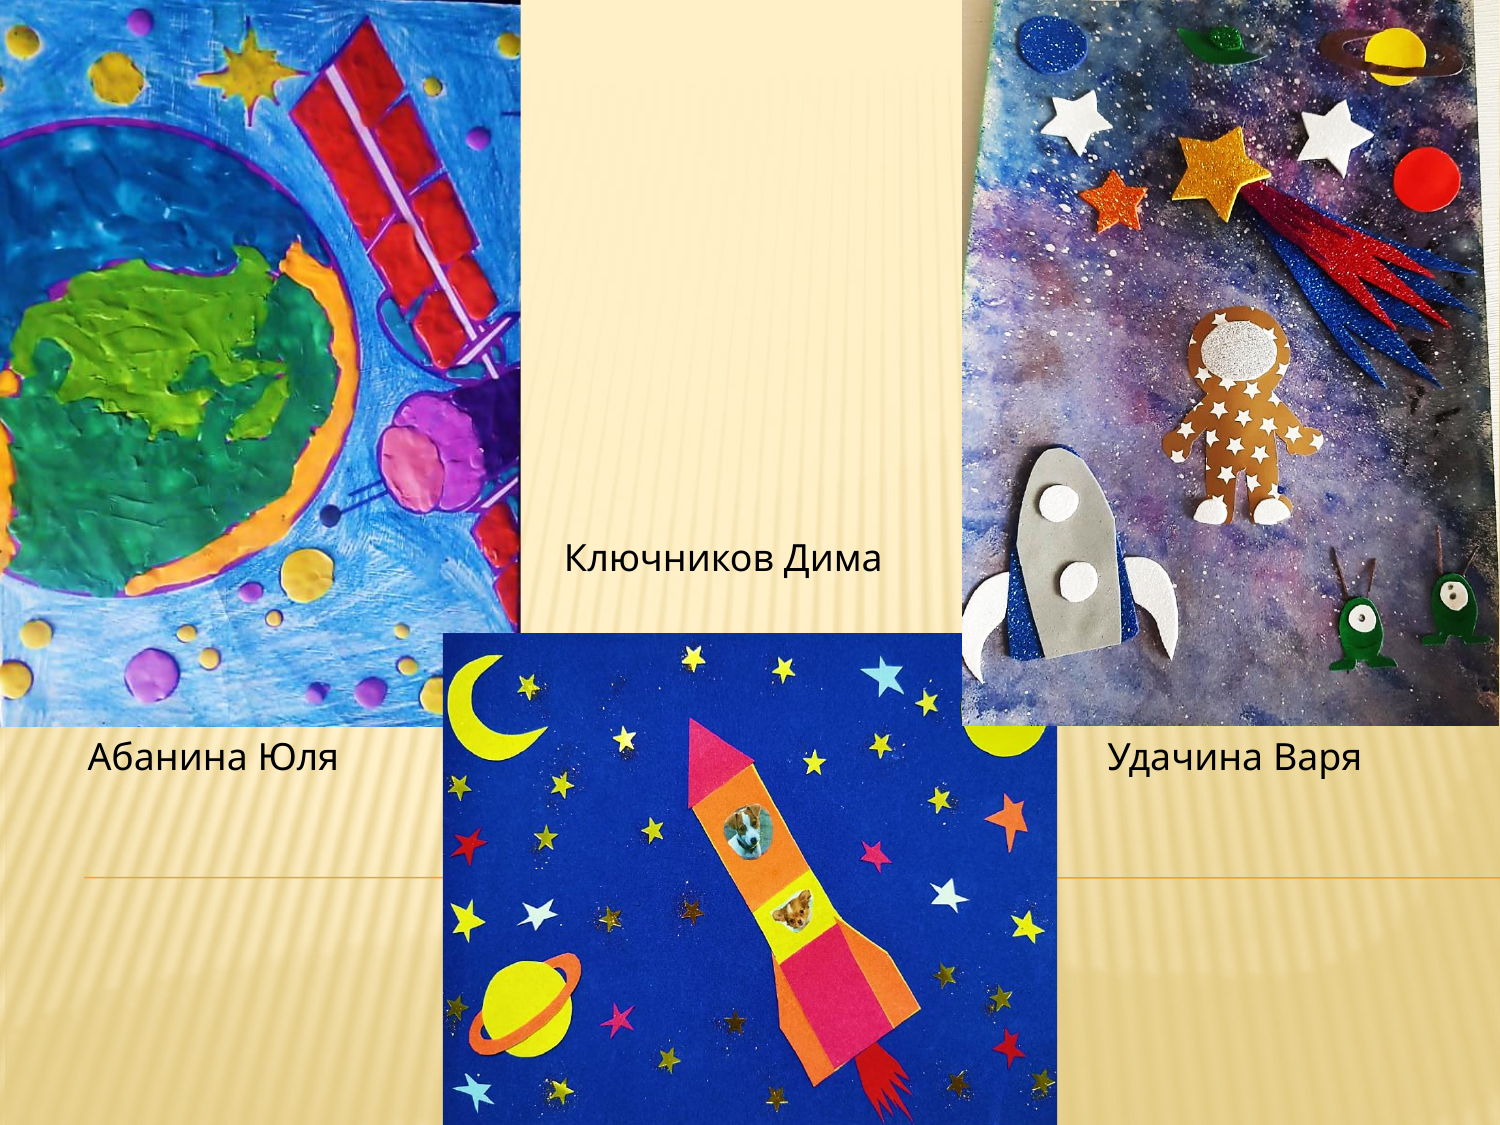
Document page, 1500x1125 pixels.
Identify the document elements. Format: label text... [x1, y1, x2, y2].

picture [962, 0, 1499, 726]
text_box Абанина Юля [72, 745, 355, 786]
text_box Ключников Дима [549, 527, 928, 587]
text_box Удачина Варя [1092, 745, 1412, 786]
picture [0, 0, 1058, 1125]
